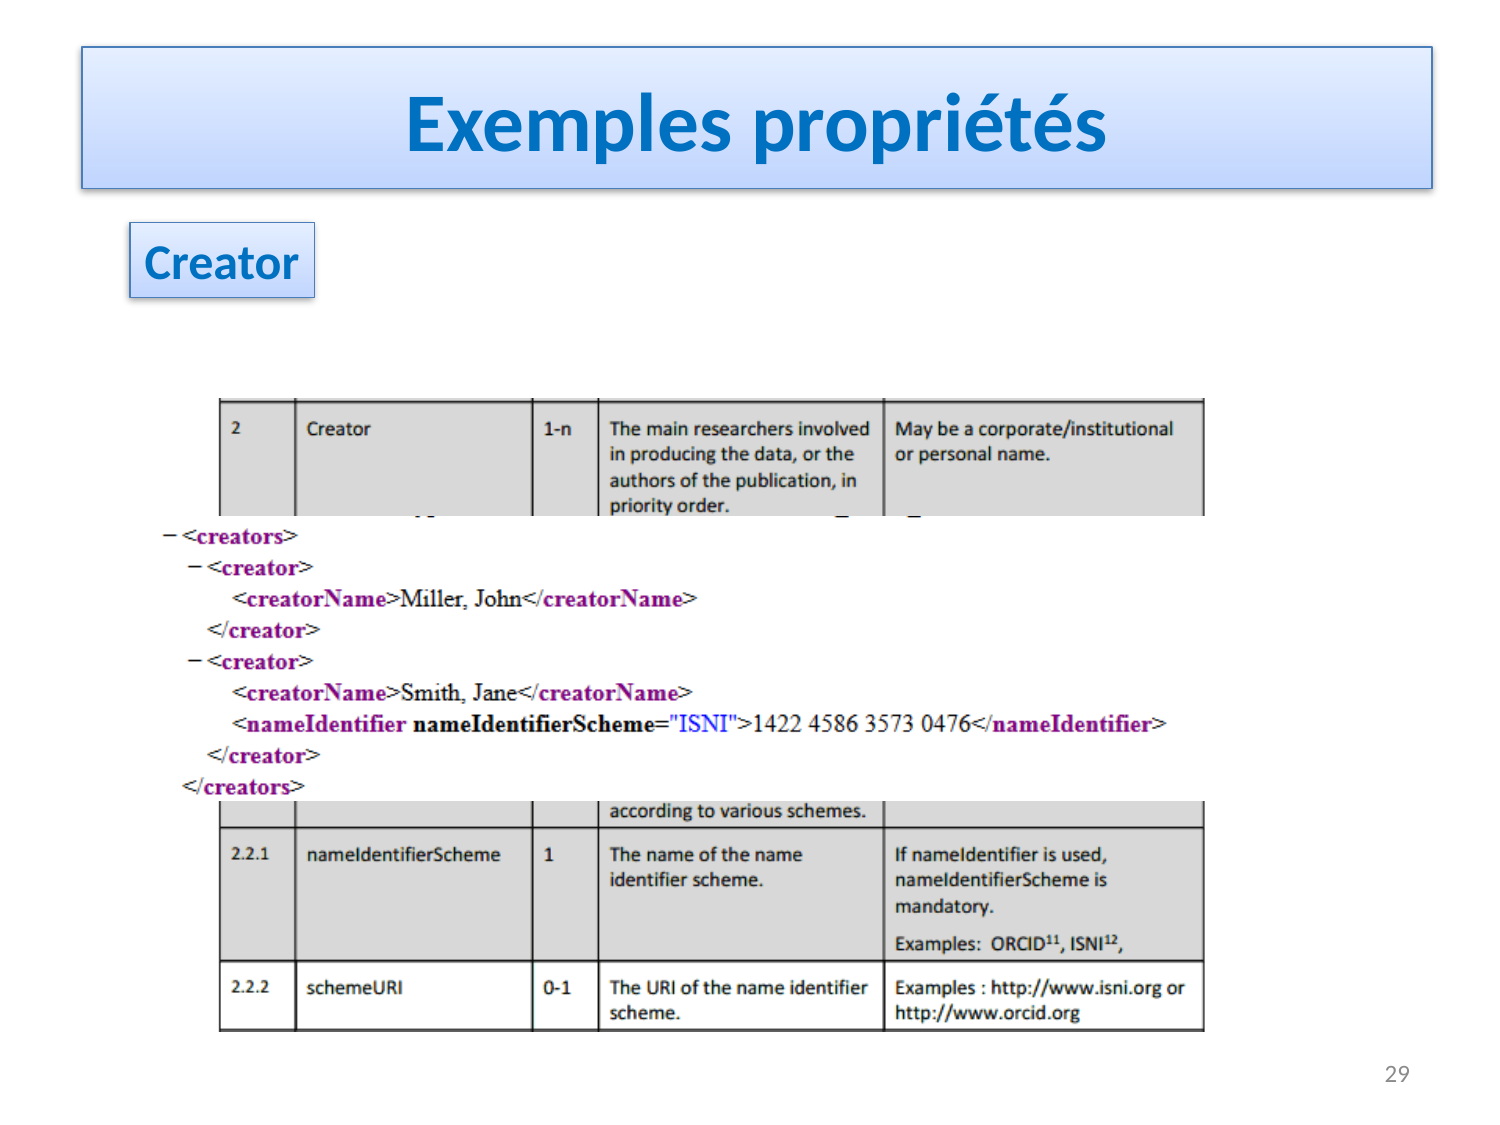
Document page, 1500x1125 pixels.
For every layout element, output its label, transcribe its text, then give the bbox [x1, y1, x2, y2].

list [198, 809, 1219, 1032]
slide_number 29 [1074, 1042, 1425, 1103]
text_box Creator [129, 222, 315, 298]
picture [158, 515, 1237, 801]
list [198, 398, 1219, 514]
title Exemples propriétés [81, 46, 1433, 189]
